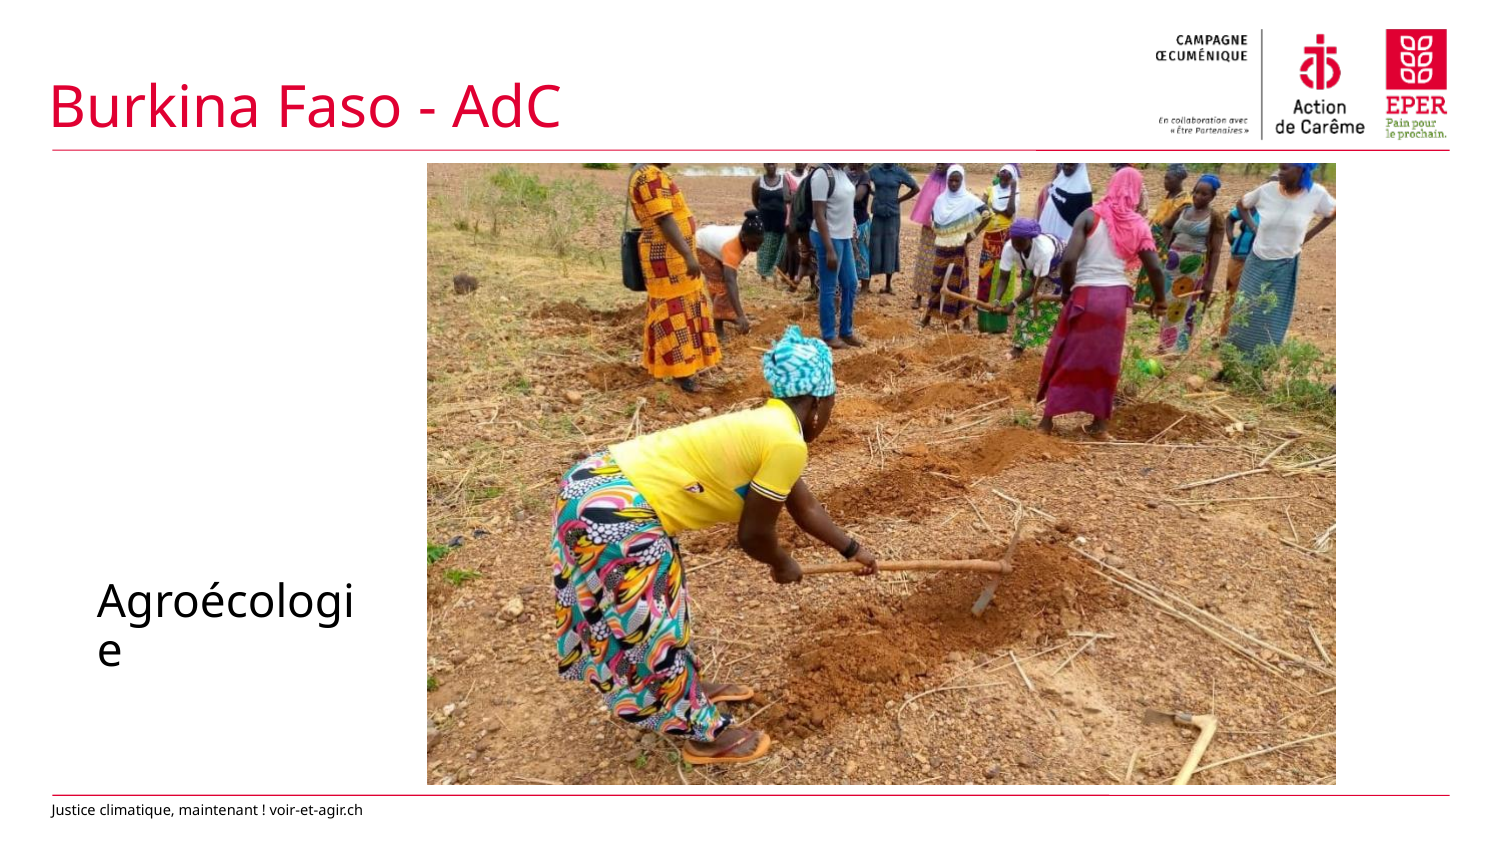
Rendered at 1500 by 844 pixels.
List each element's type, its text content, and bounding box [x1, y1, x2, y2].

picture [427, 0, 1477, 785]
list Agroécologie [96, 577, 371, 705]
title Burkina Faso - AdC [49, 0, 1346, 141]
